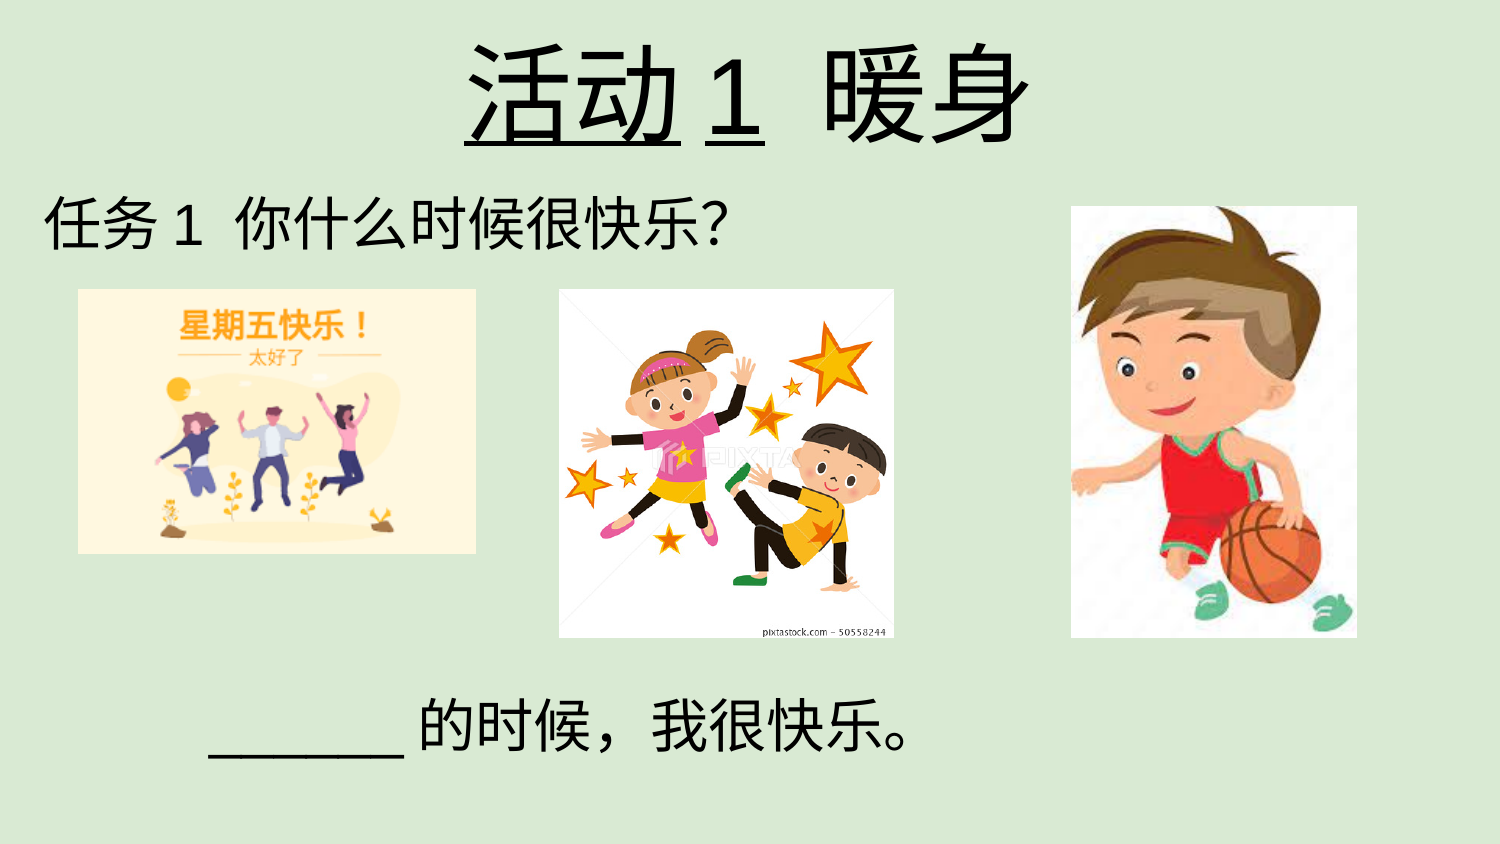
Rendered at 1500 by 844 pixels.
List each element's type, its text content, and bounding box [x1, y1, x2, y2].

subtitle ______的时候，我很快乐。 [194, 680, 1464, 811]
picture [558, 289, 894, 638]
picture [78, 289, 477, 555]
picture [1070, 206, 1358, 638]
title 活动1 暖身 [51, 0, 1449, 173]
subtitle 任务1 你什么时候很快乐？ [28, 177, 1426, 308]
